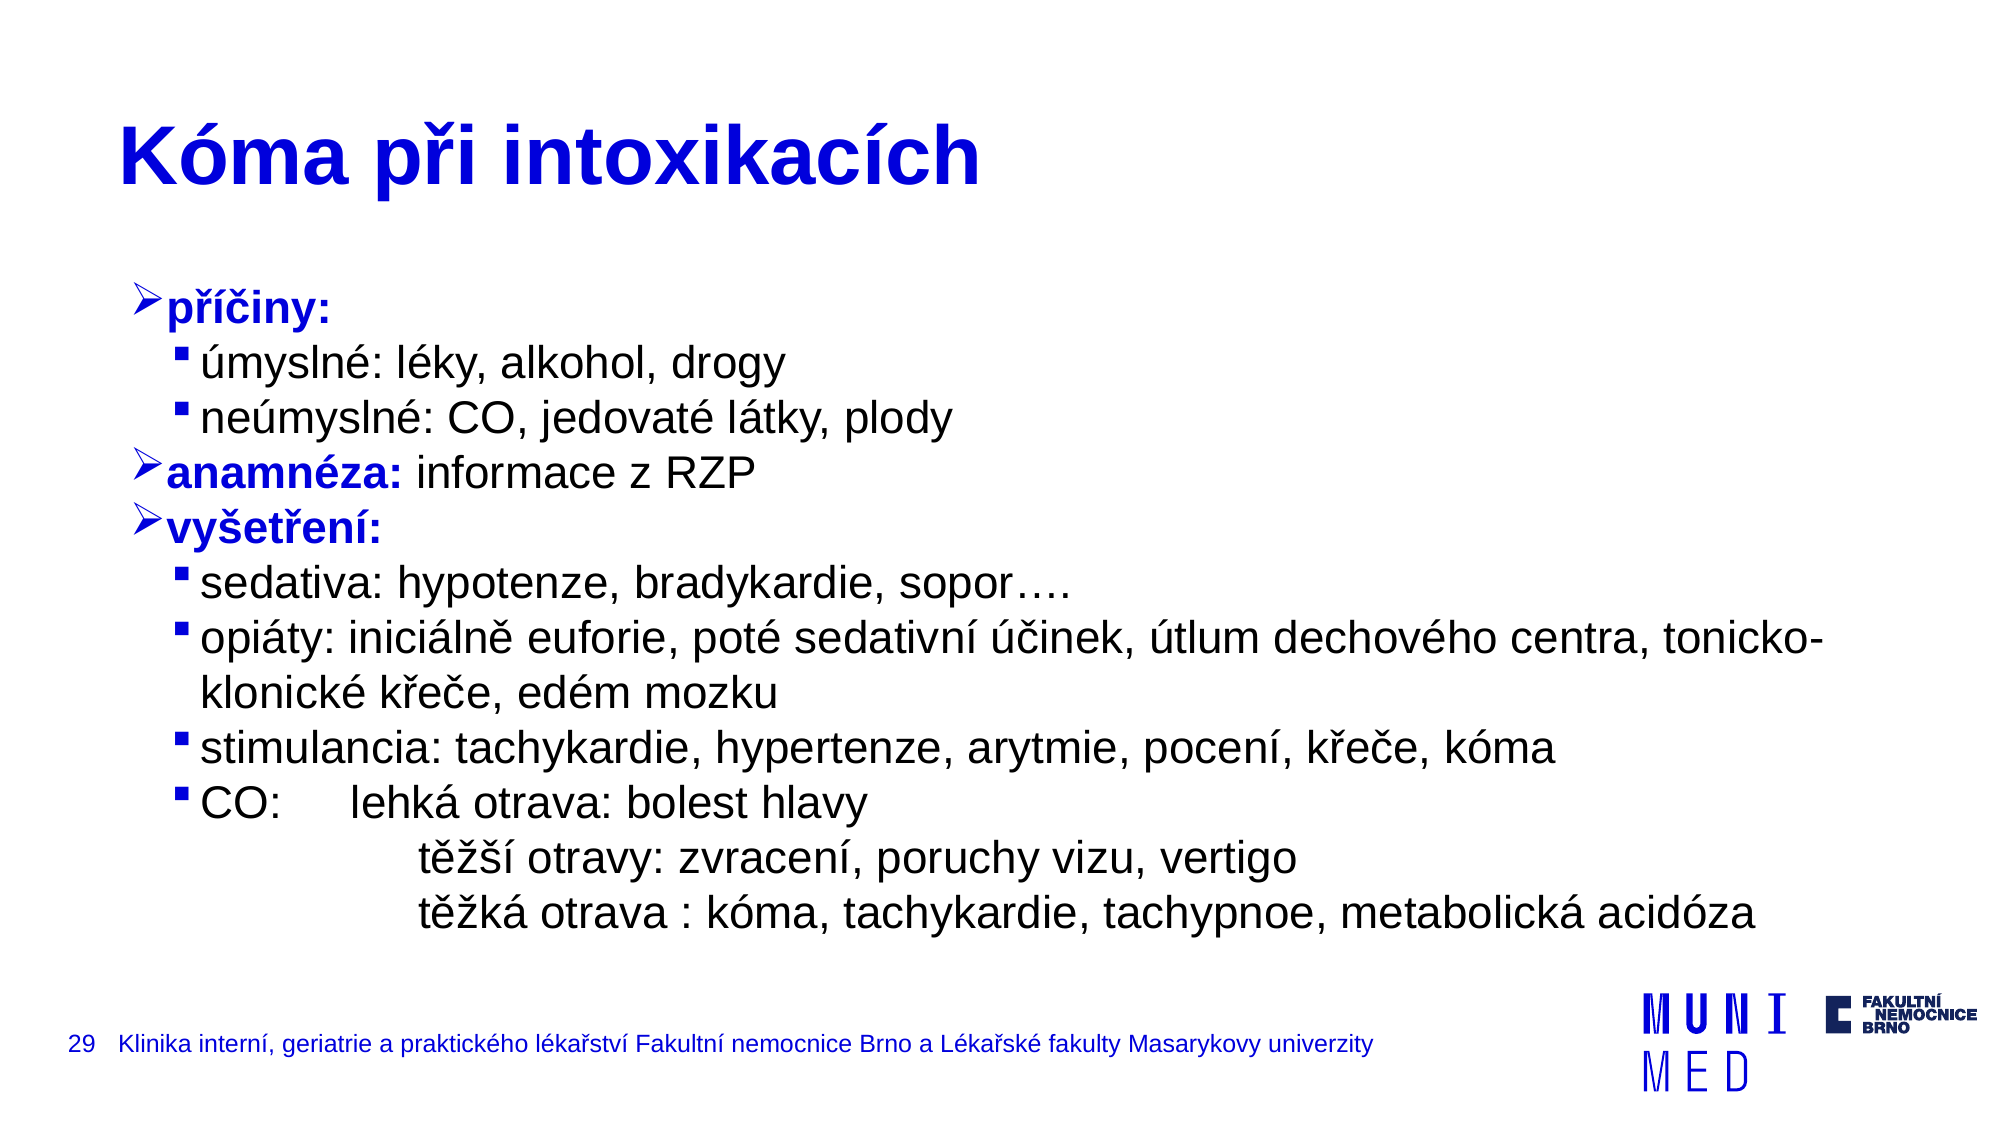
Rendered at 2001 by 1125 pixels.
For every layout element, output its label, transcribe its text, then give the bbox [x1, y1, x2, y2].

title Kóma při intoxikacích [118, 118, 1883, 193]
list příčiny: úmyslné: léky, alkohol, drogy neúmyslné: CO, jedovaté látky, plody anamnéza: informace z RZP vyšetření: sedativa: hypotenze, bradykardie, sopor…. opiáty: iniciálně euforie, poté sedativní účinek, útlum dechového centra, tonicko-klonické křeče, edém mozku stimulancia: tachykardie, hypertenze, arytmie, pocení, křeče, kóma CO: lehká otrava: bolest hlavy těžší otravy: zvracení, poruchy vizu, vertigo těžká otrava : kóma, tachykardie, tachypnoe, metabolická acidóza [118, 277, 1883, 957]
slide_number 29 [67, 1021, 110, 1063]
footer Klinika interní, geriatrie a praktického lékařství Fakultní nemocnice Brno a Lékařské fakulty Masarykovy univerzity [118, 1021, 1418, 1063]
